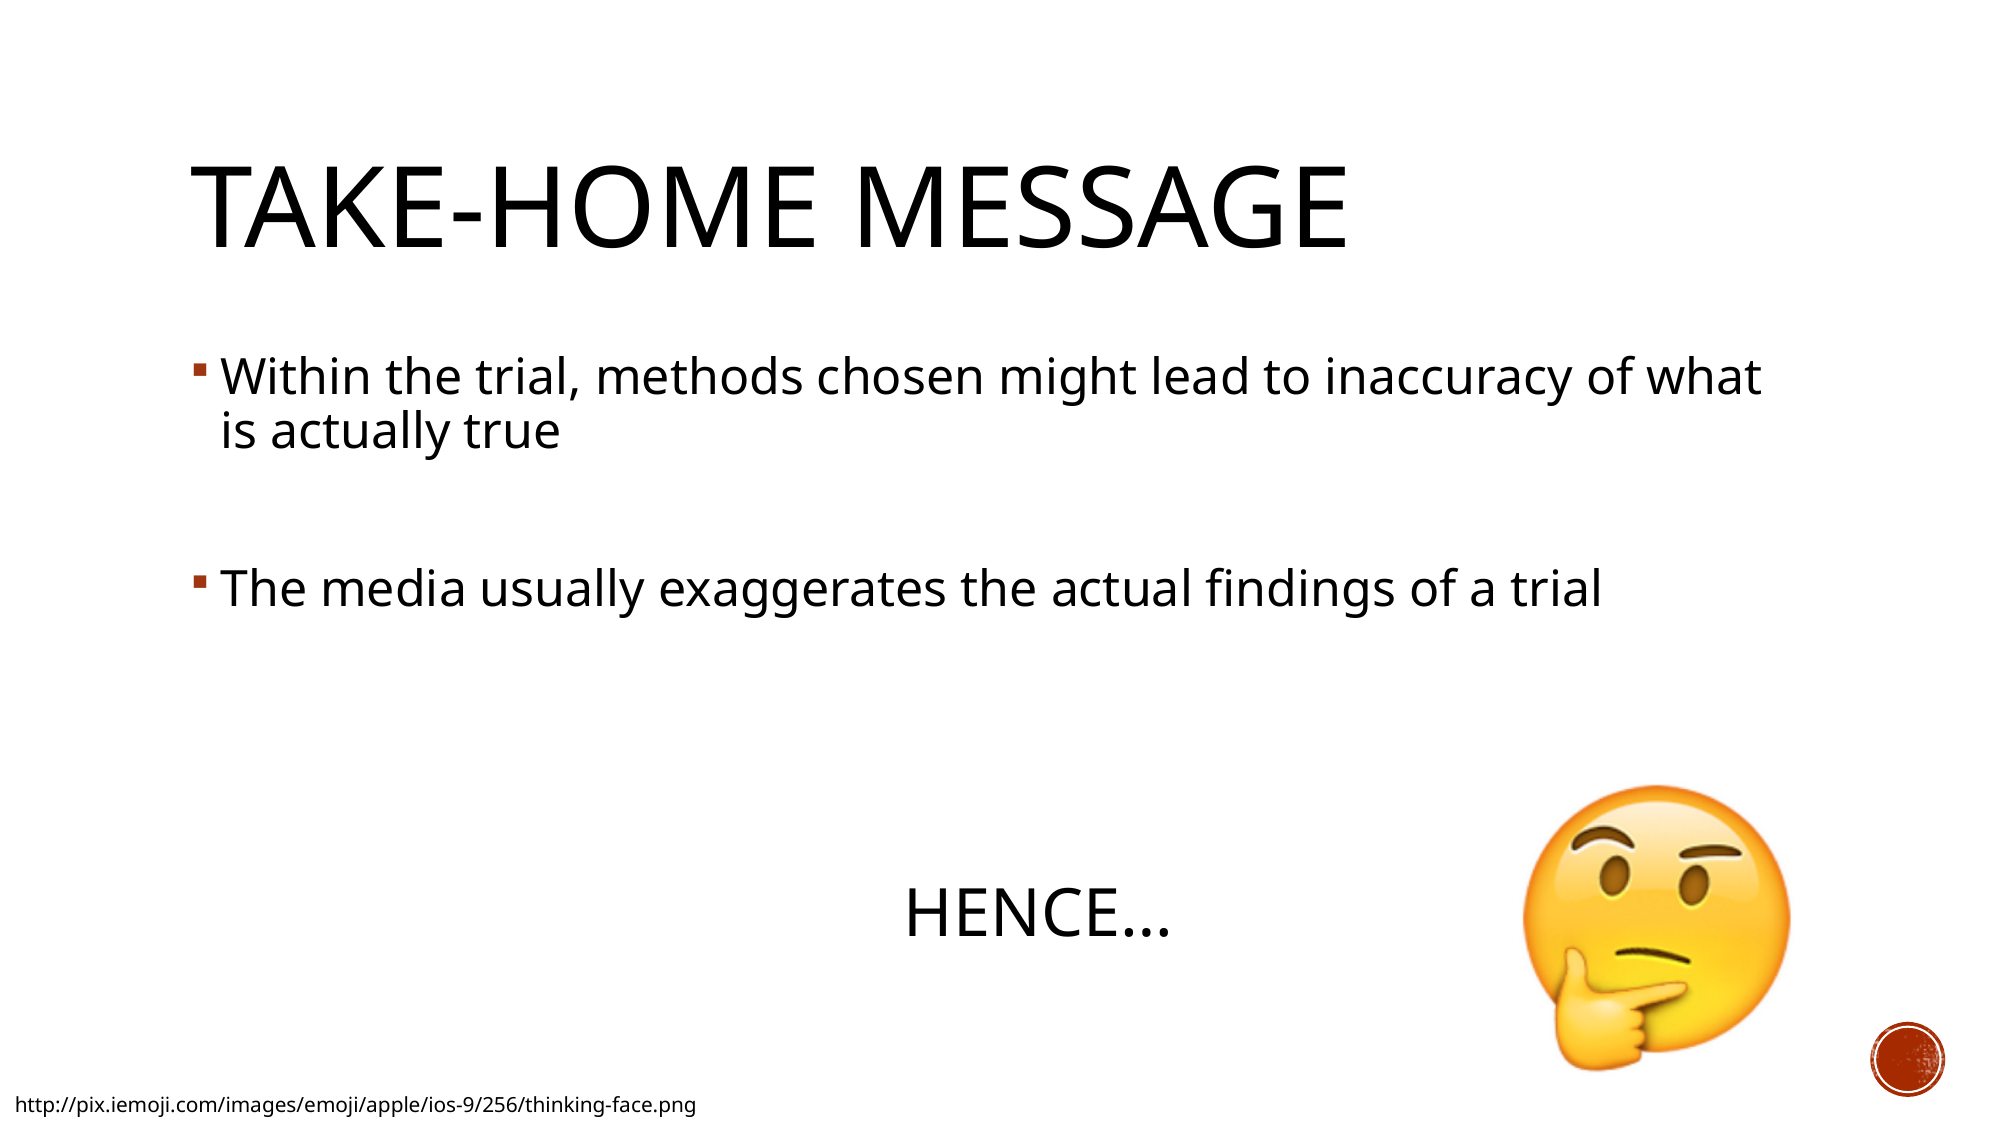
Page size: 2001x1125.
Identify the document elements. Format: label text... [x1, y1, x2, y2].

text_box http://pix.iemoji.com/images/emoji/apple/ios-9/256/thinking-face.png [0, 1084, 1281, 1125]
title Take-home message [175, 79, 1826, 343]
list Within the trial, methods chosen might lead to inaccuracy of what is actually true The media usually exaggerates the actual findings of a trial HENCE… [175, 343, 1826, 1008]
picture [1501, 772, 1814, 1085]
